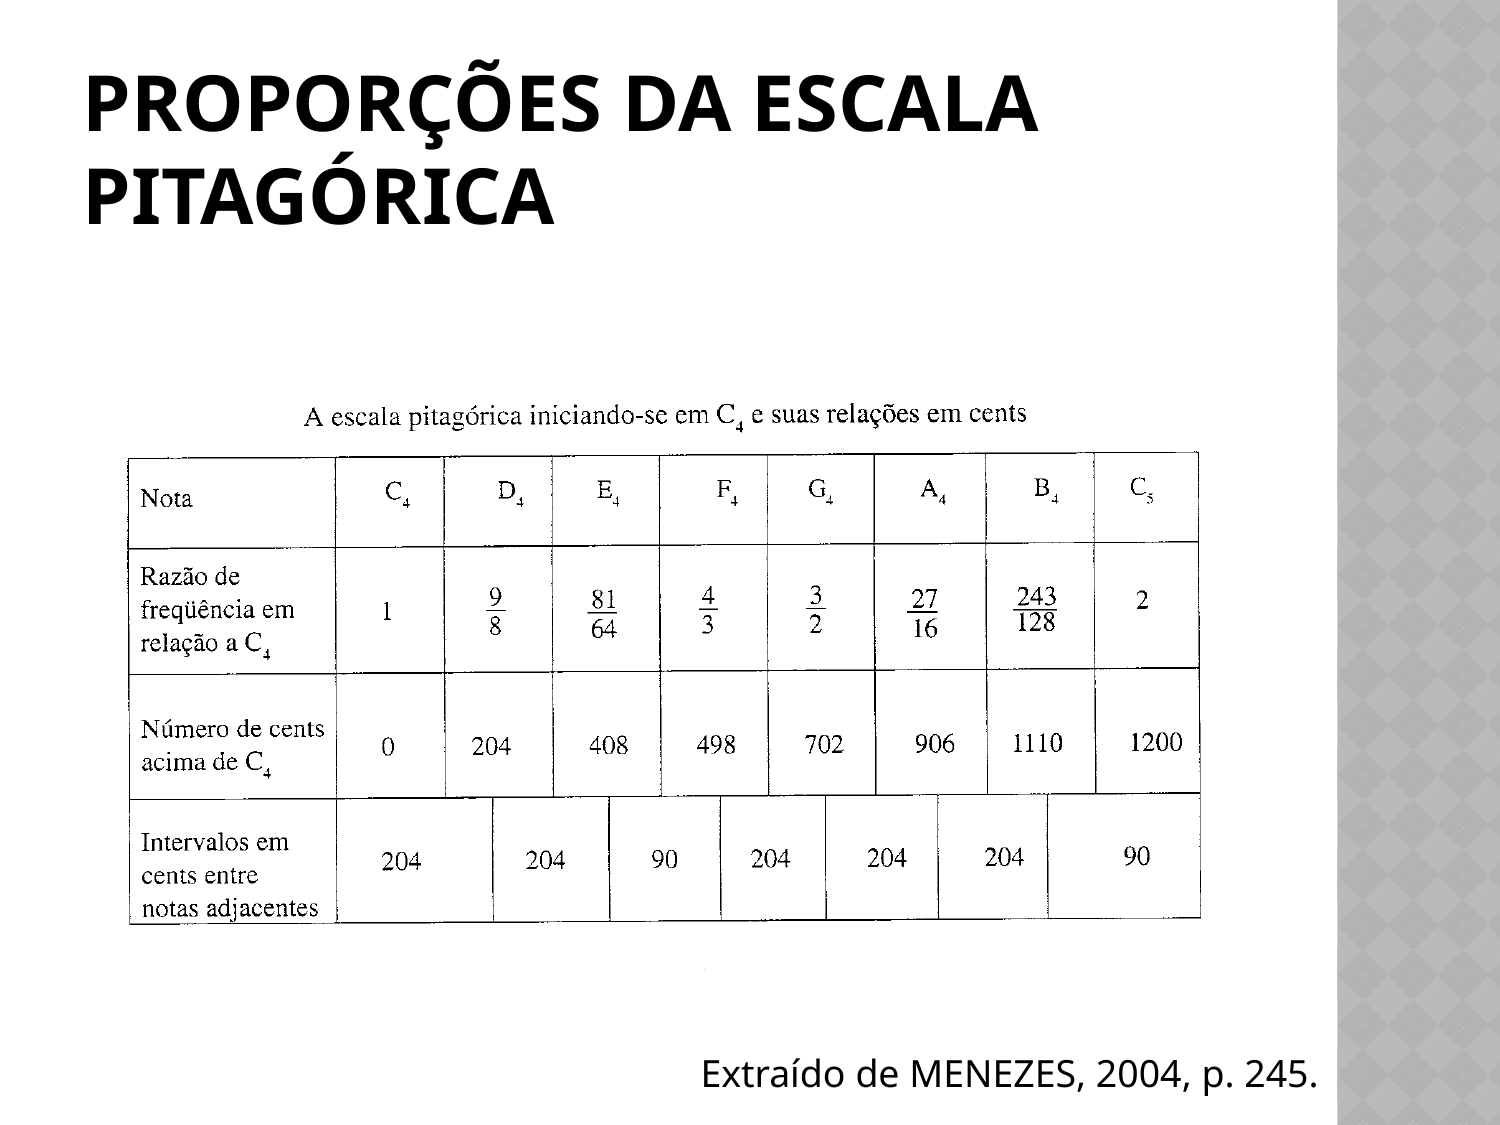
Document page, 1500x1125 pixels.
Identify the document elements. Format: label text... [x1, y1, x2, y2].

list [81, 374, 1236, 985]
title Proporções da escala pitagórica [75, 52, 1263, 240]
text_box Extraído de MENEZES, 2004, p. 245. [685, 1042, 1334, 1103]
